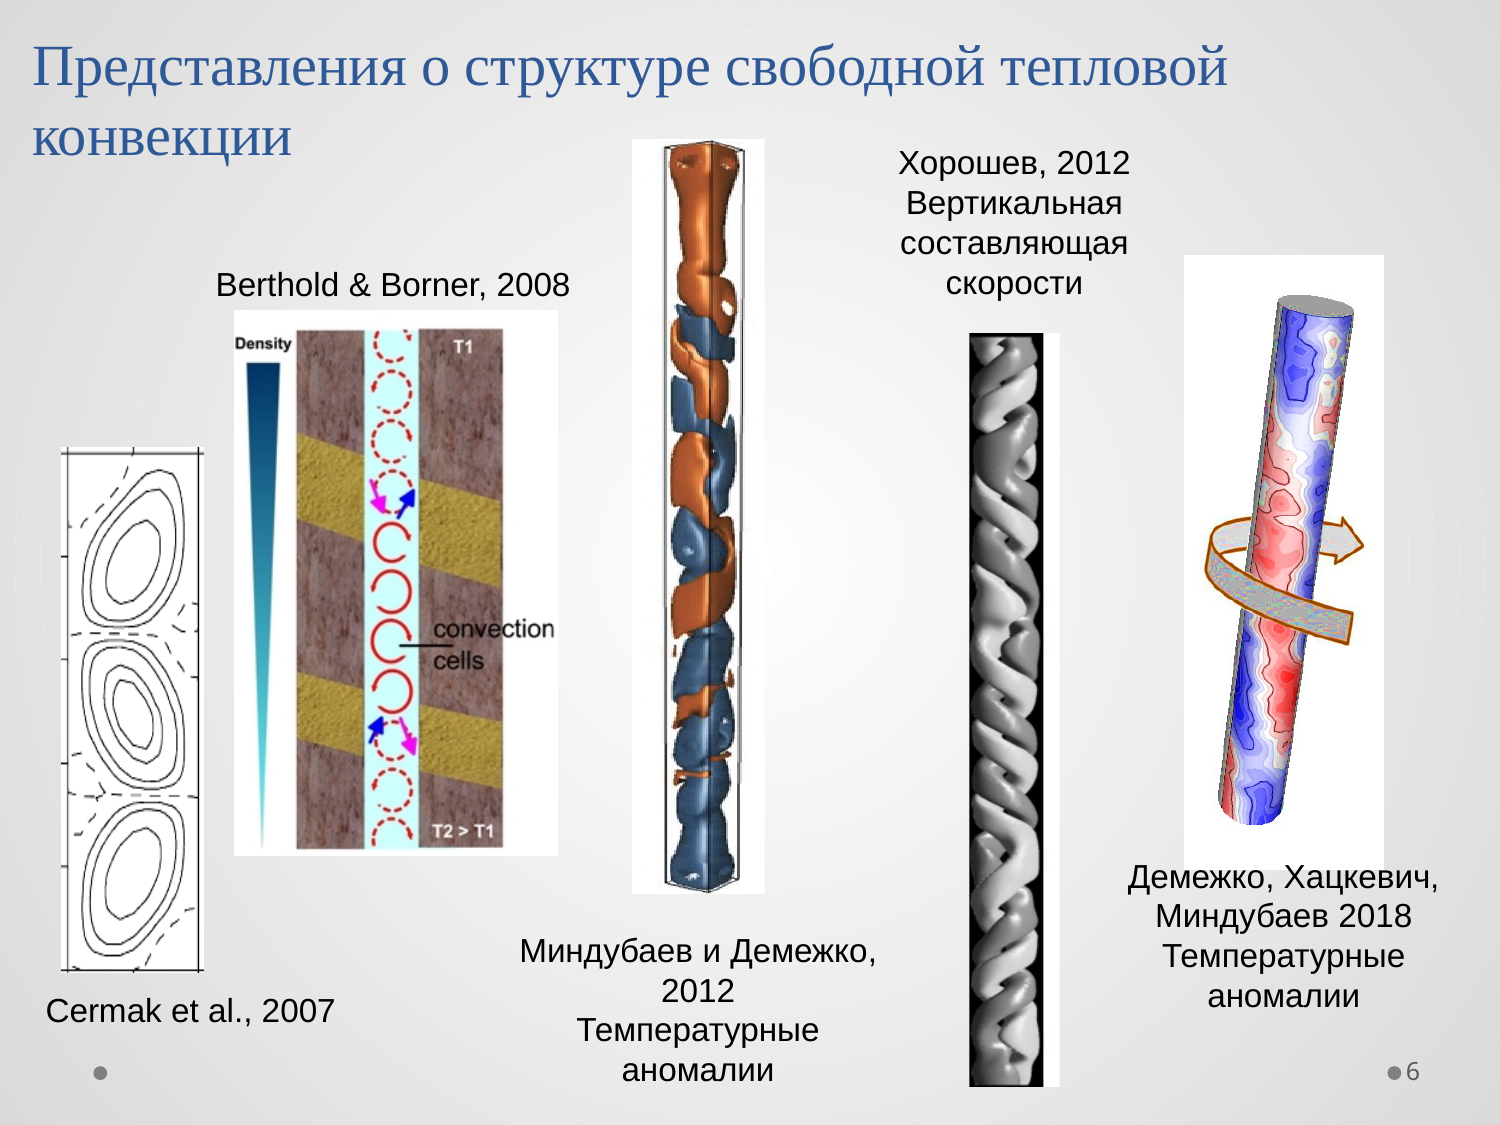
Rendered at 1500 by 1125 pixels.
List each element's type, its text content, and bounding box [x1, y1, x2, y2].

text_box Миндубаев и Демежко, 2012 Температурные аномалии [484, 921, 912, 1096]
picture [631, 139, 765, 894]
text_box Хорошев, 2012 Вертикальная составляющая скорости [844, 134, 1185, 309]
slide_number 6 [1401, 1042, 1494, 1103]
picture [969, 332, 1060, 1087]
picture [61, 446, 204, 974]
text_box Berthold & Borner, 2008 [200, 255, 586, 310]
text_box Cermak et al., 2007 [30, 981, 352, 1037]
text_box Представления о структуре свободной тепловой конвекции [17, 20, 1471, 175]
text_box Демежко, Хацкевич, Миндубаев 2018 Температурные аномалии [1070, 847, 1498, 1022]
picture [1184, 255, 1384, 871]
picture [233, 310, 559, 856]
